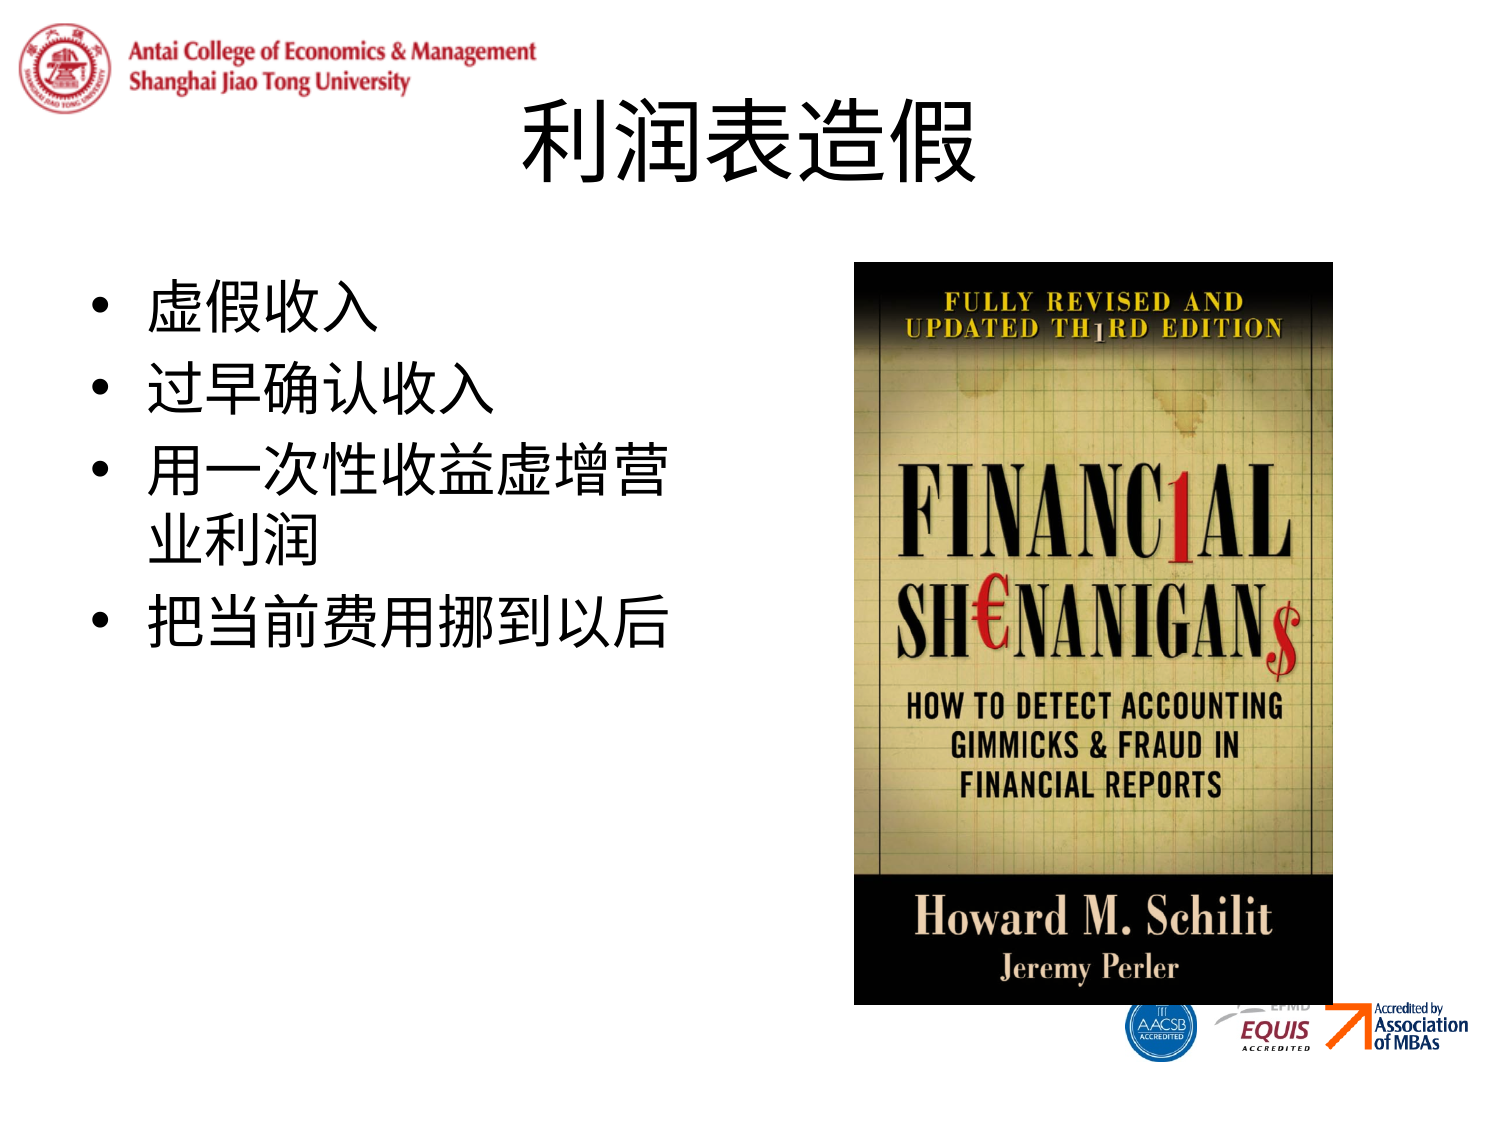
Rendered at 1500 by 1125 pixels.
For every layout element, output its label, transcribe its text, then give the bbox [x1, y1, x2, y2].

picture [2, 19, 548, 119]
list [854, 262, 1334, 1006]
picture [1325, 1002, 1468, 1050]
picture [1214, 1006, 1310, 1051]
list 虚假收入 过早确认收入 用一次性收益虚增营业利润 把当前费用挪到以后 [75, 262, 738, 1005]
picture [1125, 1006, 1197, 1062]
title 利润表造假 [75, 45, 1425, 233]
